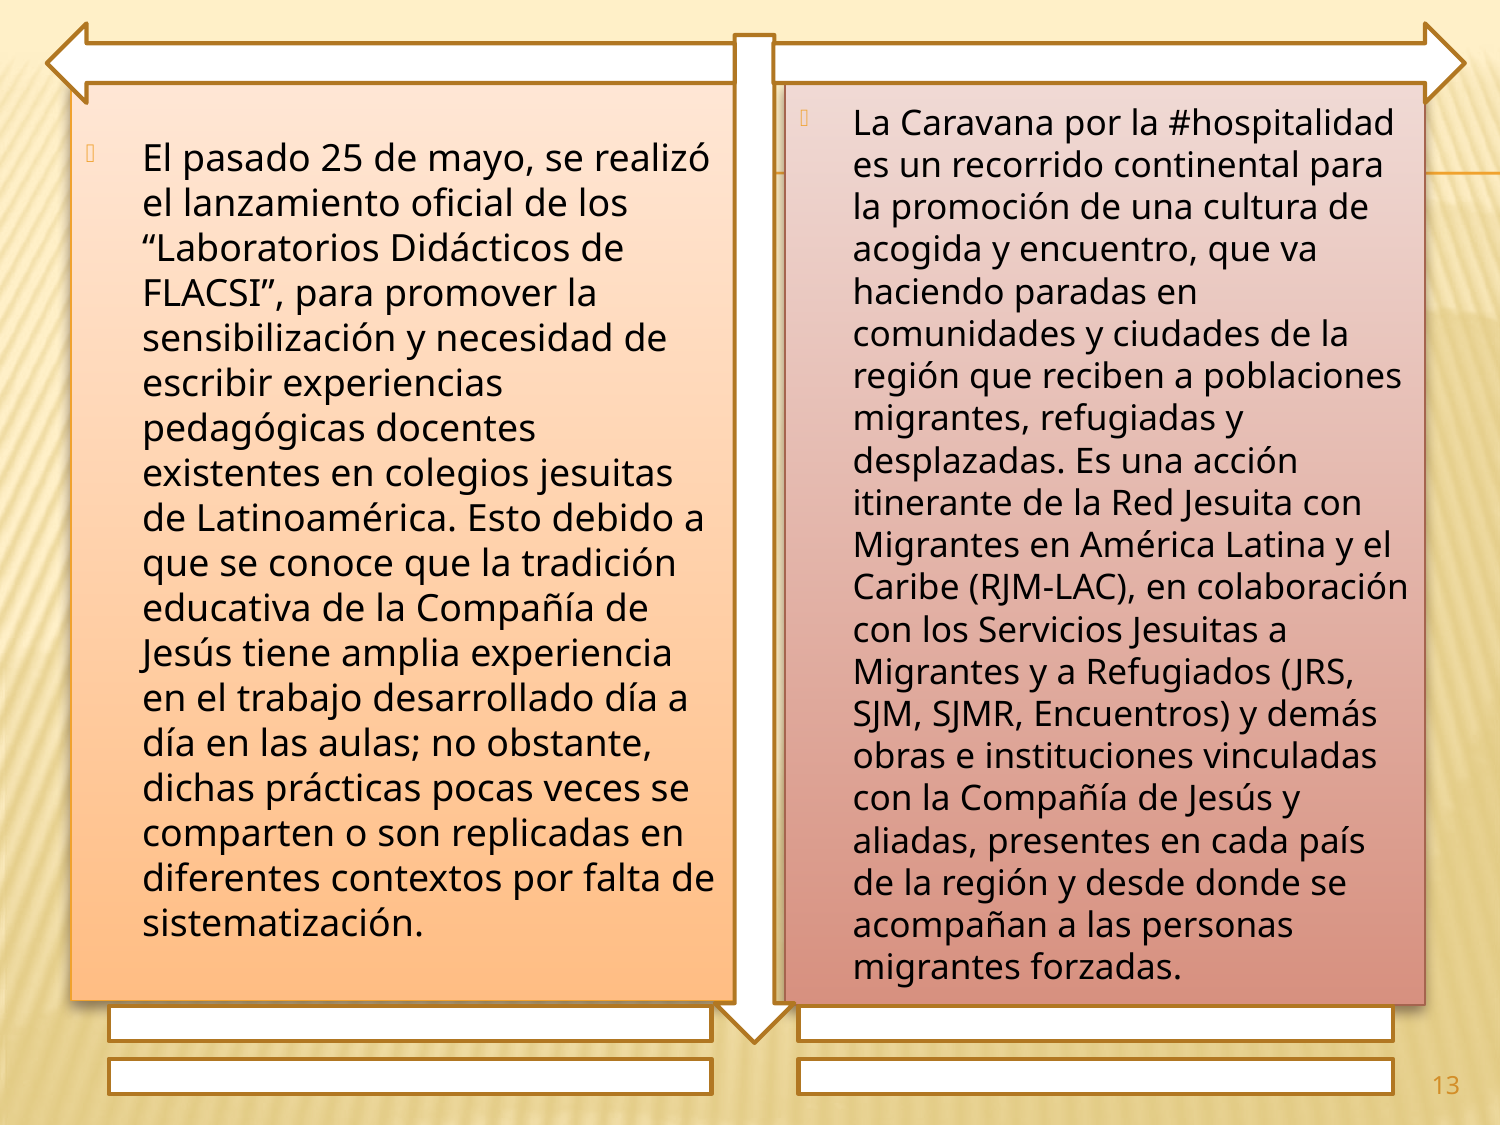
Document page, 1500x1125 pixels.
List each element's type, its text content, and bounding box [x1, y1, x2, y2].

slide_number 13 [1350, 1062, 1475, 1103]
text_box [796, 1004, 1395, 1043]
text_box [796, 1057, 1395, 1096]
text_box [771, 21, 1467, 105]
text_box [712, 32, 797, 1046]
text_box [44, 21, 737, 105]
list La Caravana por la #hospitalidad es un recorrido continental para la promoción de una cultura de acogida y encuentro, que va haciendo paradas en comunidades y ciudades de la región que reciben a poblaciones migrantes, refugiadas y desplazadas. Es una acción itinerante de la Red Jesuita con Migrantes en América Latina y el Caribe (RJM-LAC), en colaboración con los Servicios Jesuitas a Migrantes y a Refugiados (JRS, SJM, SJMR, Encuentros) y demás obras e instituciones vinculadas con la Compañía de Jesús y aliadas, presentes en cada país de la región y desde donde se acompañan a las personas migrantes forzadas. [784, 86, 1426, 1006]
text_box [107, 1057, 714, 1096]
text_box [107, 1004, 714, 1043]
list El pasado 25 de mayo, se realizó el lanzamiento oficial de los “Laboratorios Didácticos de FLACSI”, para promover la sensibilización y necesidad de escribir experiencias pedagógicas docentes existentes en colegios jesuitas de Latinoamérica. Esto debido a que se conoce que la tradición educativa de la Compañía de Jesús tiene amplia experiencia en el trabajo desarrollado día a día en las aulas; no obstante, dichas prácticas pocas veces se comparten o son replicadas en diferentes contextos por falta de sistematización. [70, 86, 732, 1001]
